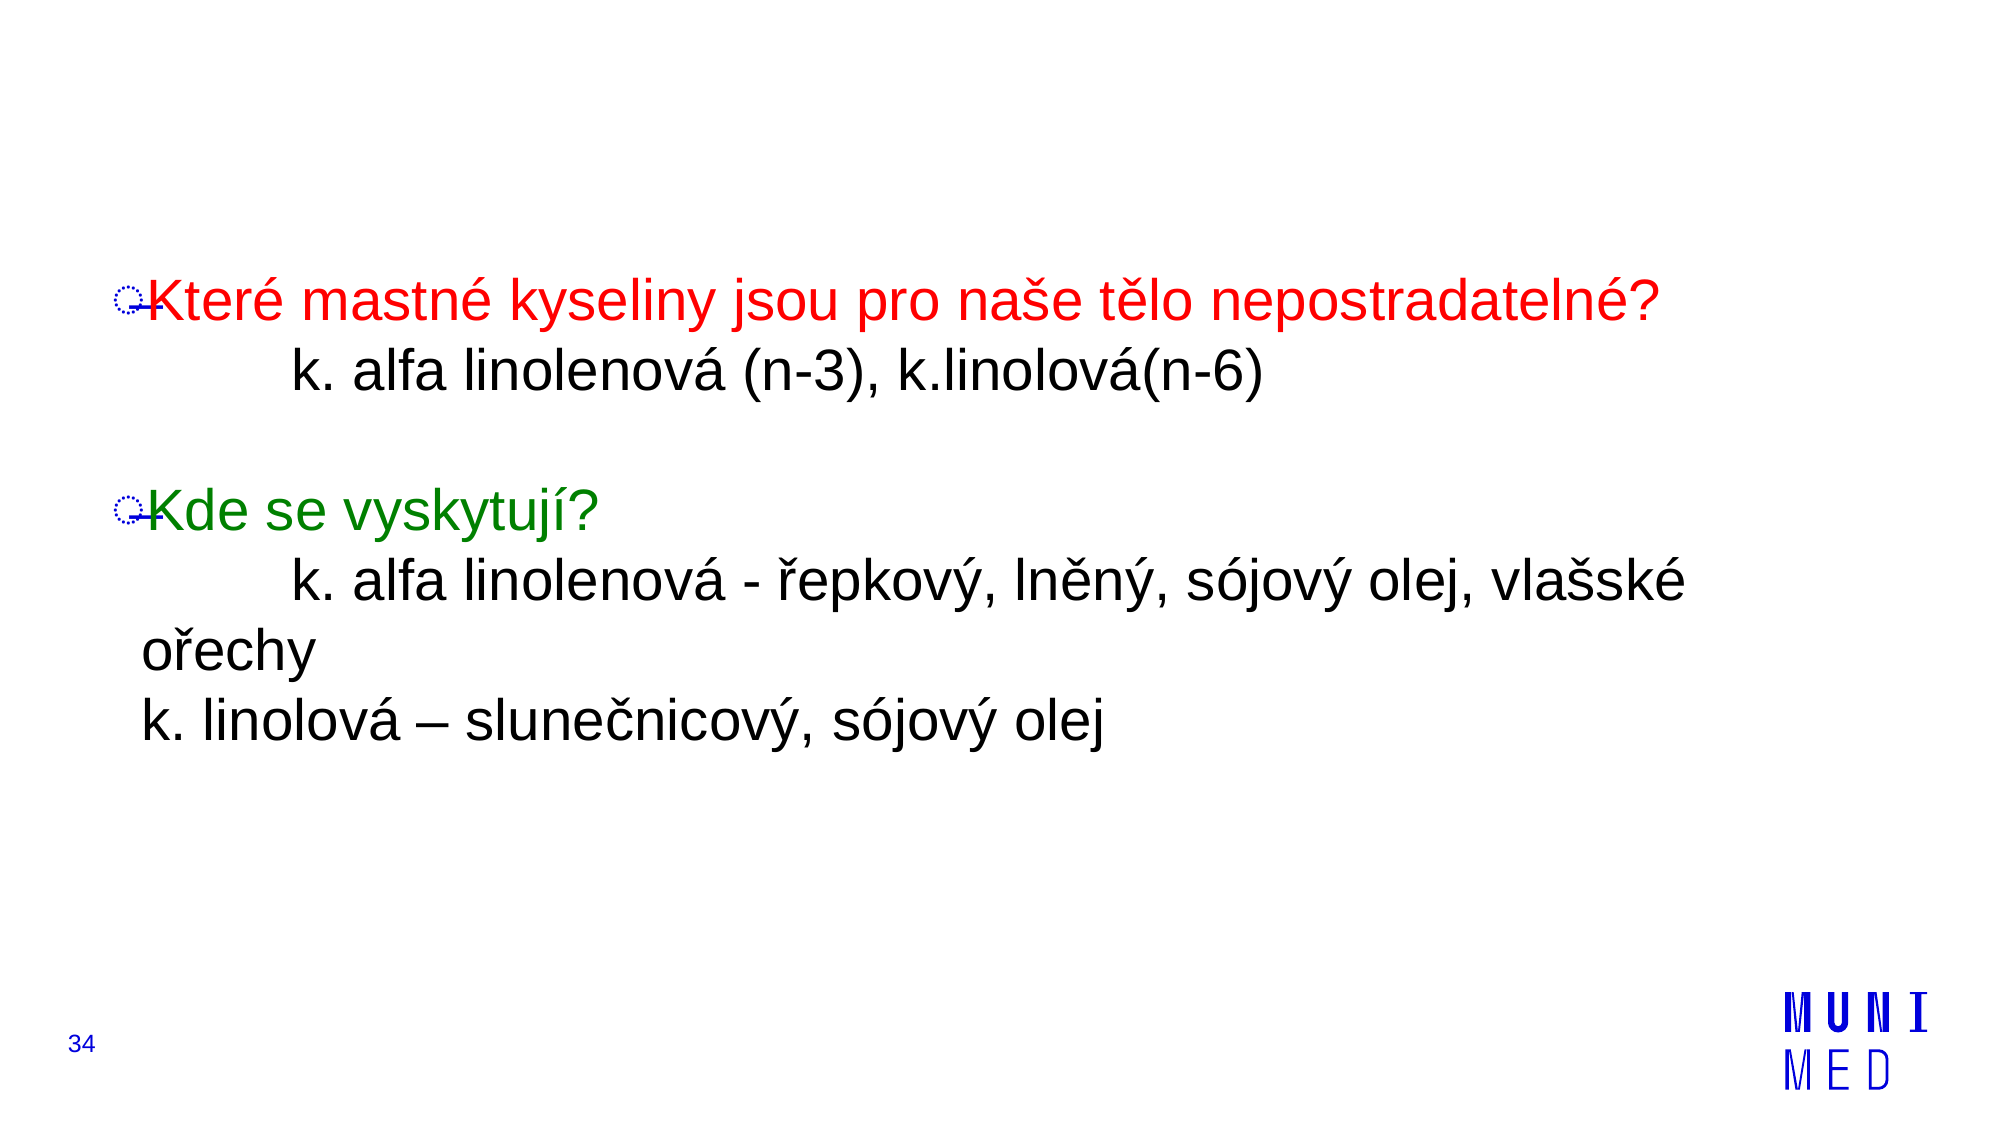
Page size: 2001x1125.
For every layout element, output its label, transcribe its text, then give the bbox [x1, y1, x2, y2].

list Které mastné kyseliny jsou pro naše tělo nepostradatelné? k. alfa linolenová (n-3), k.linolová(n-6) Kde se vyskytují? k. alfa linolenová - řepkový, lněný, sójový olej, vlašské ořechy k. linolová – slunečnicový, sójový olej [99, 262, 1734, 1062]
slide_number 34 [67, 1021, 110, 1063]
